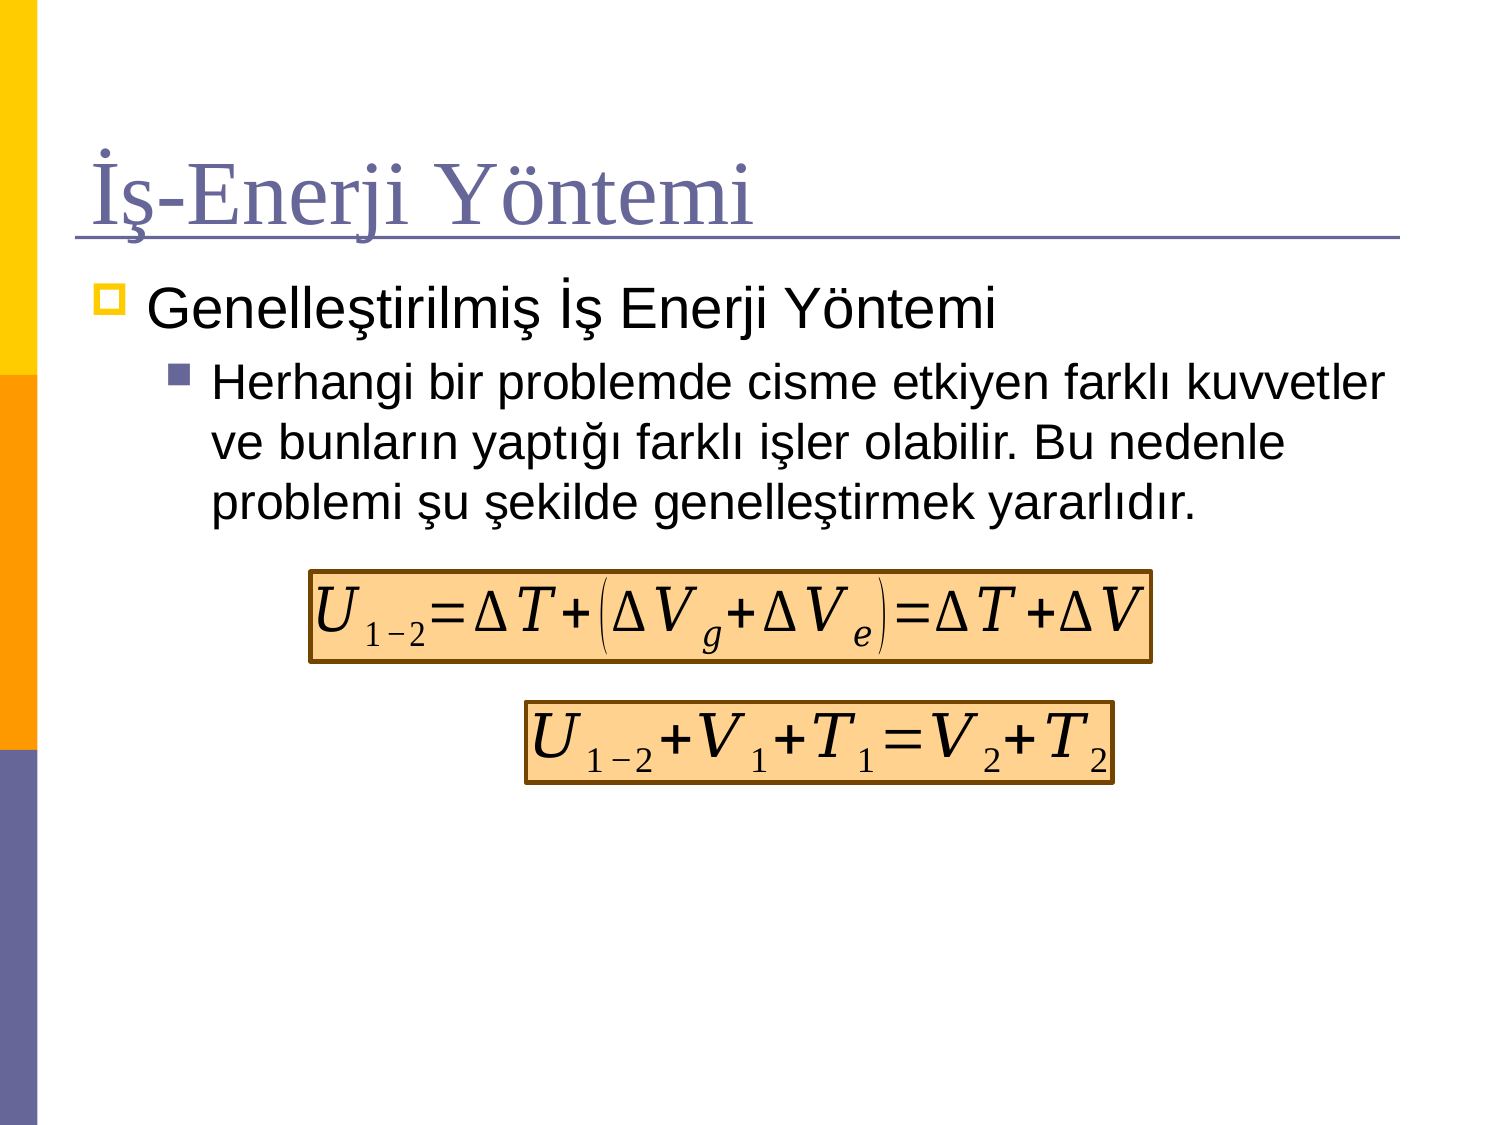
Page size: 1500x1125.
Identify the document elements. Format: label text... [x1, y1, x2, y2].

title İş-Enerji Yöntemi [75, 45, 1425, 250]
list Genelleştirilmiş İş Enerji Yöntemi Herhangi bir problemde cisme etkiyen farklı kuvvetler ve bunların yaptığı farklı işler olabilir. Bu nedenle problemi şu şekilde genelleştirmek yararlıdır. [75, 262, 1425, 563]
